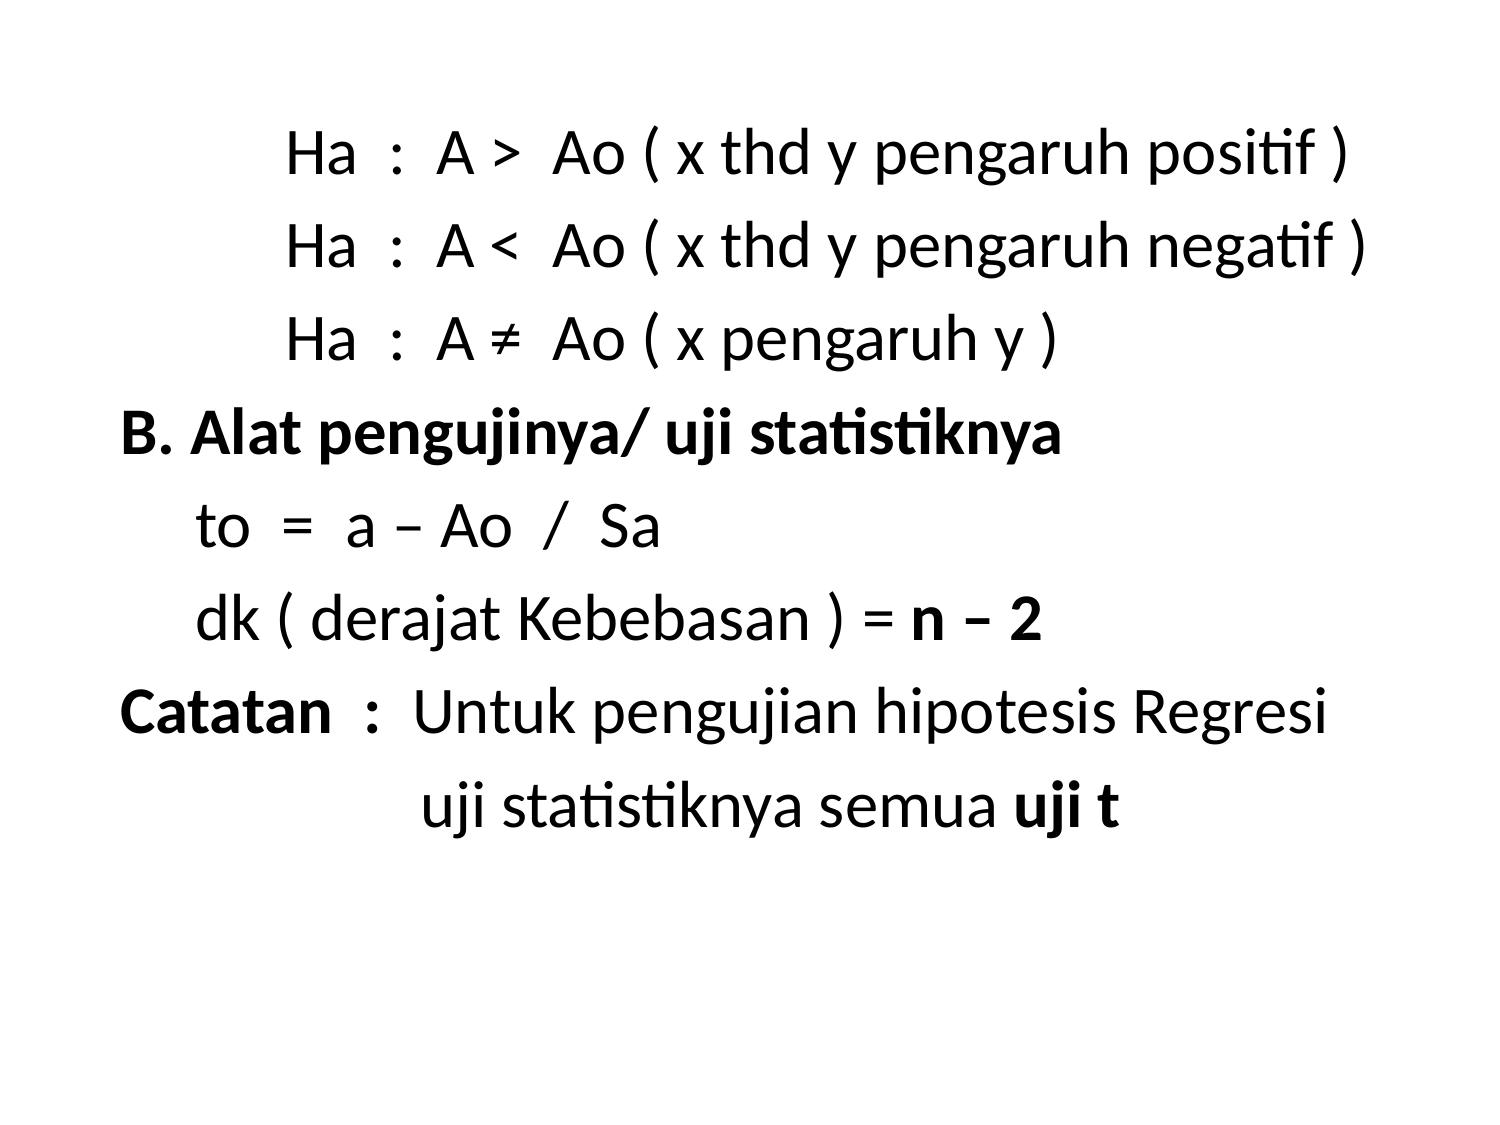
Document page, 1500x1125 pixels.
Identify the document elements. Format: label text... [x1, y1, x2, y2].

list Ha : A > Ao ( x thd y pengaruh positif ) Ha : A < Ao ( x thd y pengaruh negatif ) Ha : A ≠ Ao ( x pengaruh y ) B. Alat pengujinya/ uji statistiknya to = a – Ao / Sa dk ( derajat Kebebasan ) = n – 2 Catatan : Untuk pengujian hipotesis Regresi uji statistiknya semua uji t [75, 99, 1425, 1005]
